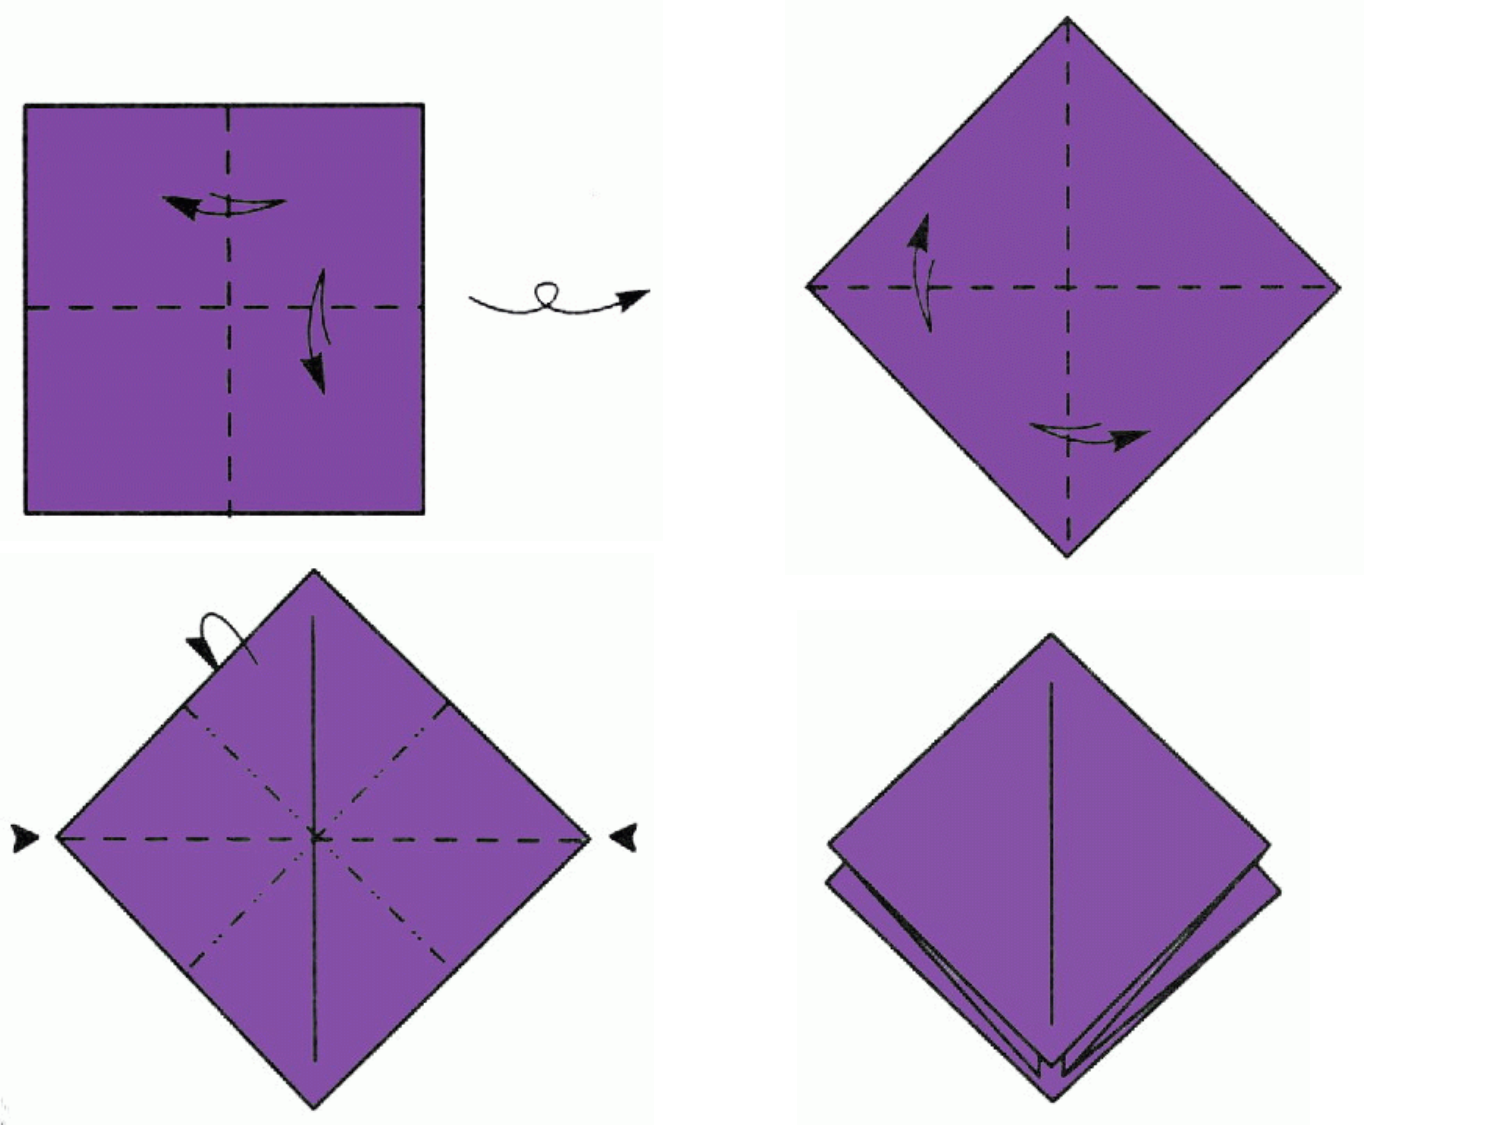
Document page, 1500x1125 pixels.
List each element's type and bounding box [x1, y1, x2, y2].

picture [796, 610, 1310, 1125]
picture [0, 0, 663, 541]
picture [785, 0, 1364, 576]
picture [0, 552, 654, 1125]
